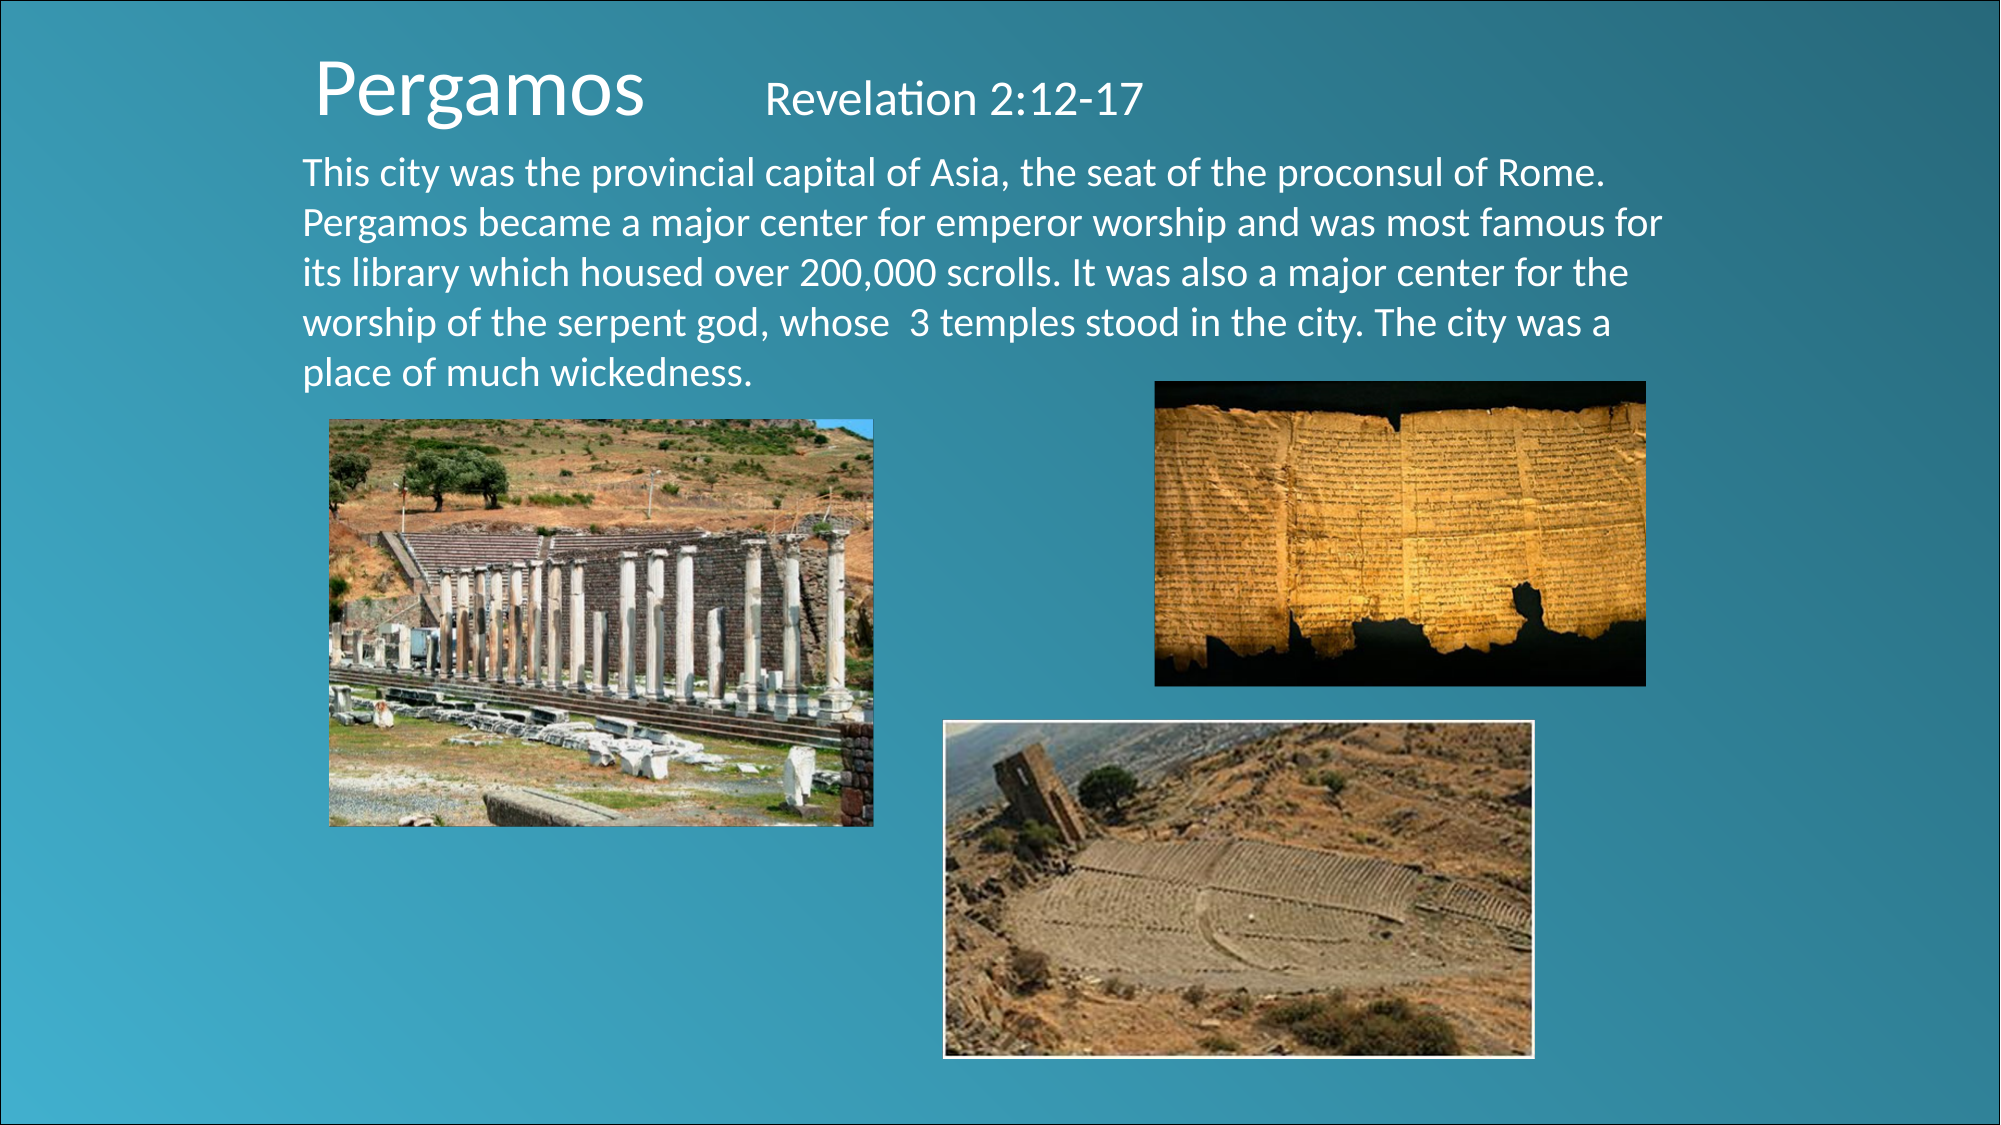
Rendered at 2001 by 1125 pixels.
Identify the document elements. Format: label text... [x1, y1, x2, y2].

text_box This city was the provincial capital of Asia, the seat of the proconsul of Rome. Pergamos became a major center for emperor worship and was most famous for its library which housed over 200,000 scrolls. It was also a major center for the worship of the serpent god, whose 3 temples stood in the city. The city was a place of much wickedness. [287, 137, 1688, 403]
text_box [0, 0, 2000, 1125]
text_box Pergamos Revelation 2:12-17 [300, 24, 1700, 140]
picture [329, 381, 1646, 1059]
